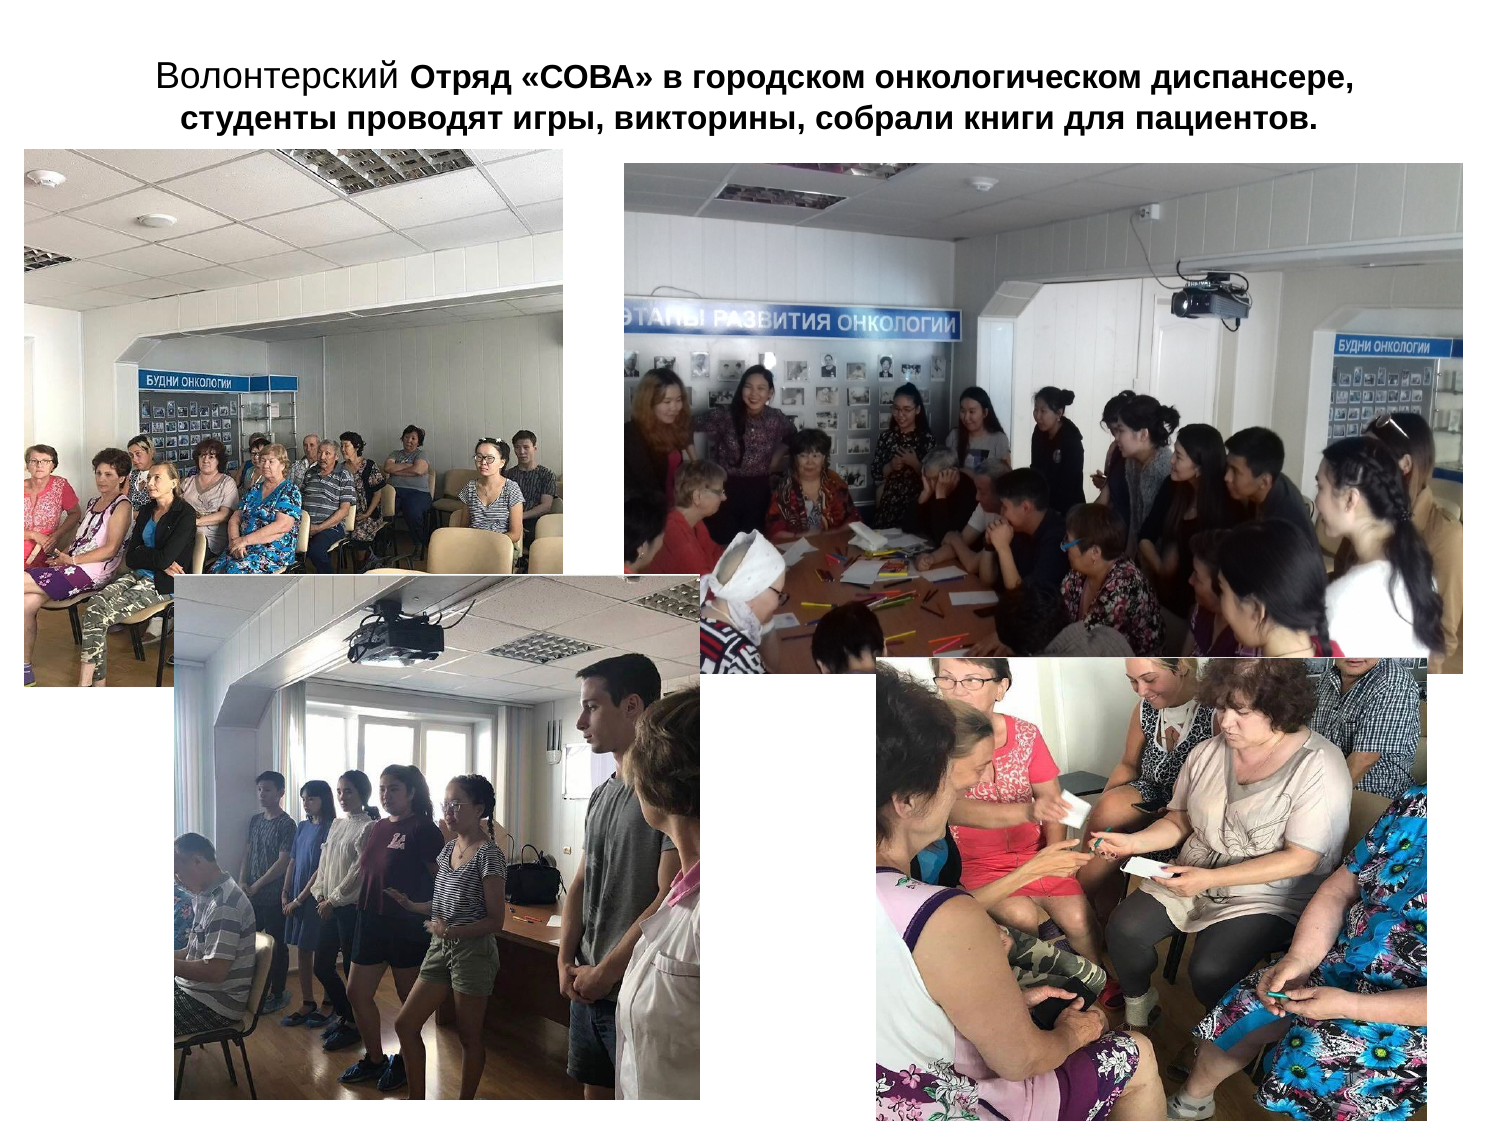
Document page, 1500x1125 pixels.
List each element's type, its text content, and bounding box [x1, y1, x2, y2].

picture [174, 163, 1463, 1121]
title Волонтерский Отряд «СОВА» в городском онкологическом диспансере, студенты проводят игры, викторины, собрали книги для пациентов. [75, 37, 1425, 150]
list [24, 149, 563, 688]
